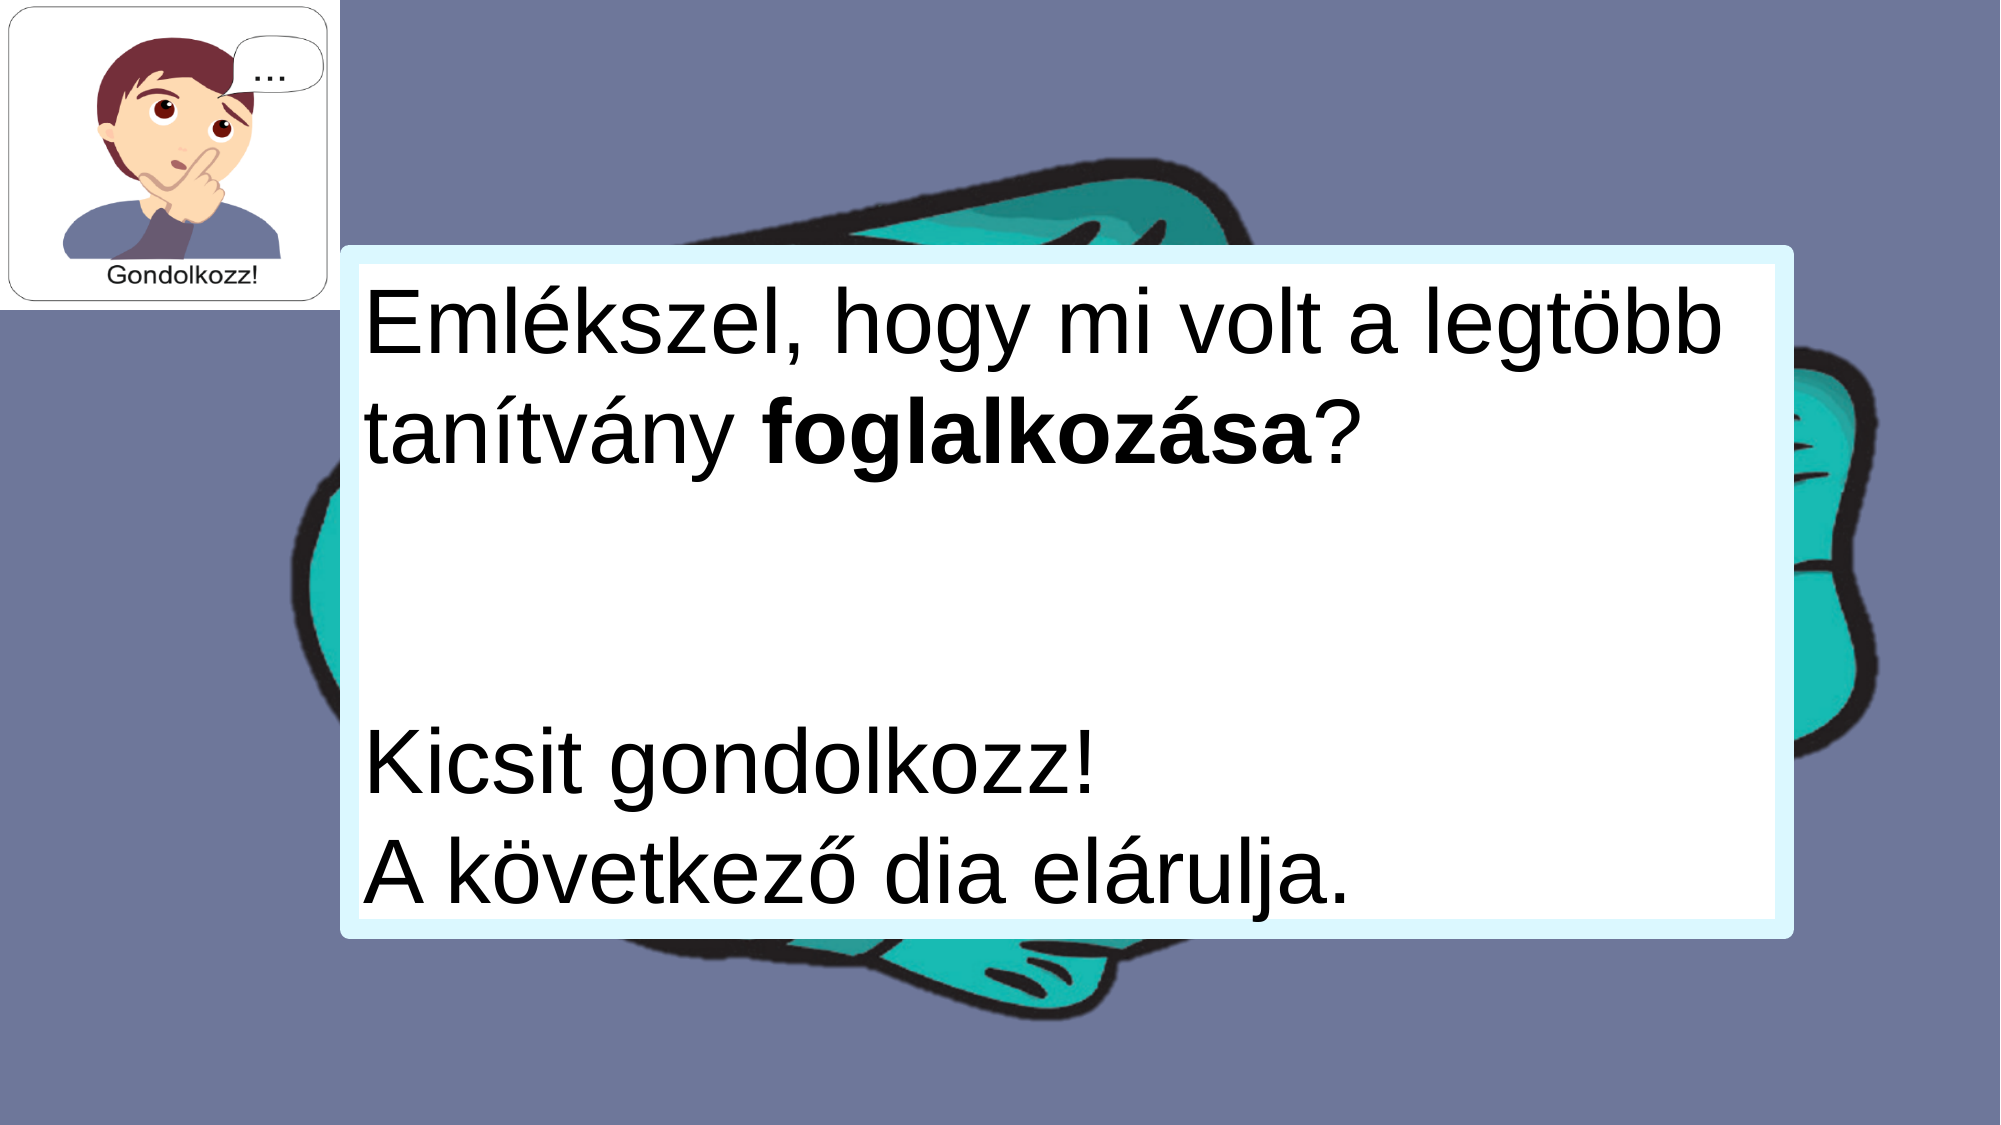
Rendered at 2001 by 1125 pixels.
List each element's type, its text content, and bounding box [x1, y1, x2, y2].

picture [0, 0, 1906, 1125]
text_box Emlékszel, hogy mi volt a legtöbb tanítvány foglalkozása? Kicsit gondolkozz! A következő dia elárulja. [1560, 254, 1785, 929]
text_box Emlékszel, hogy mi volt a legtöbb tanítvány foglalkozása? Kicsit gondolkozz! A következő dia elárulja. [349, 254, 600, 929]
